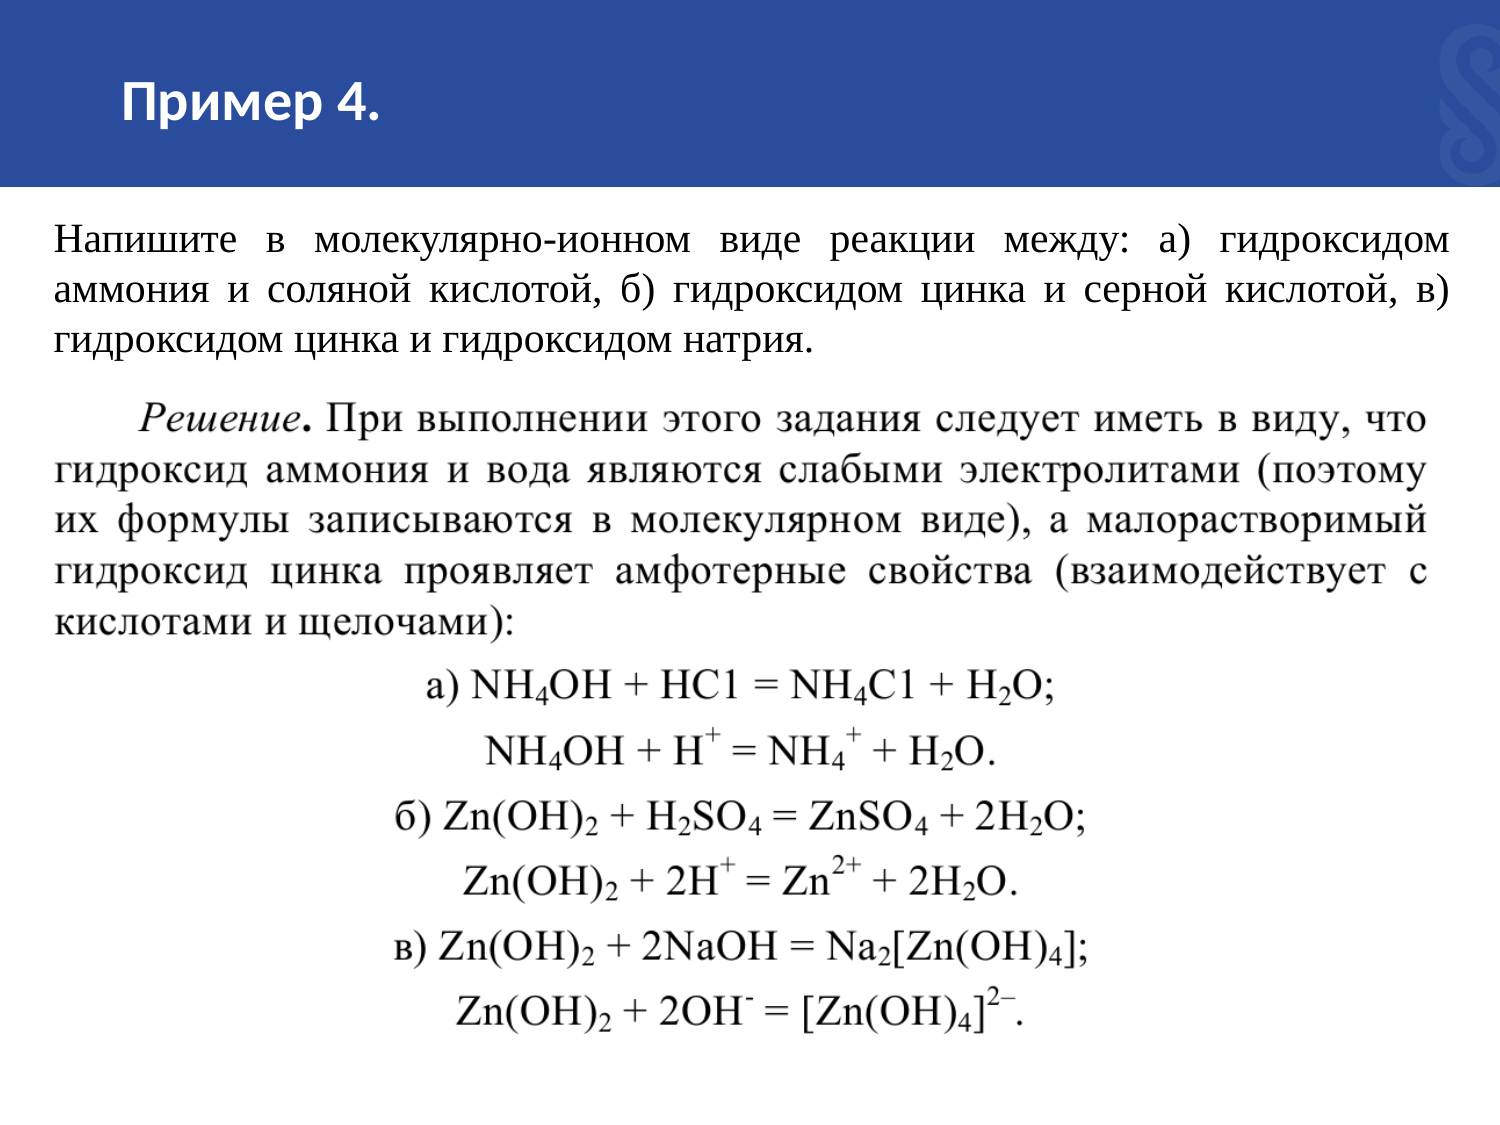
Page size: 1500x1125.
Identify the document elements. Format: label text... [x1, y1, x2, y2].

text_box Пример 4. [106, 54, 397, 140]
text_box Напишите в молекулярно-ионном виде реакции между: а) гидроксидом аммония и соляной кислотой, б) гидроксидом цинка и серной кислотой, в) гидроксидом цинка и гидроксидом натрия. [38, 203, 1466, 369]
picture [0, 0, 1500, 1125]
